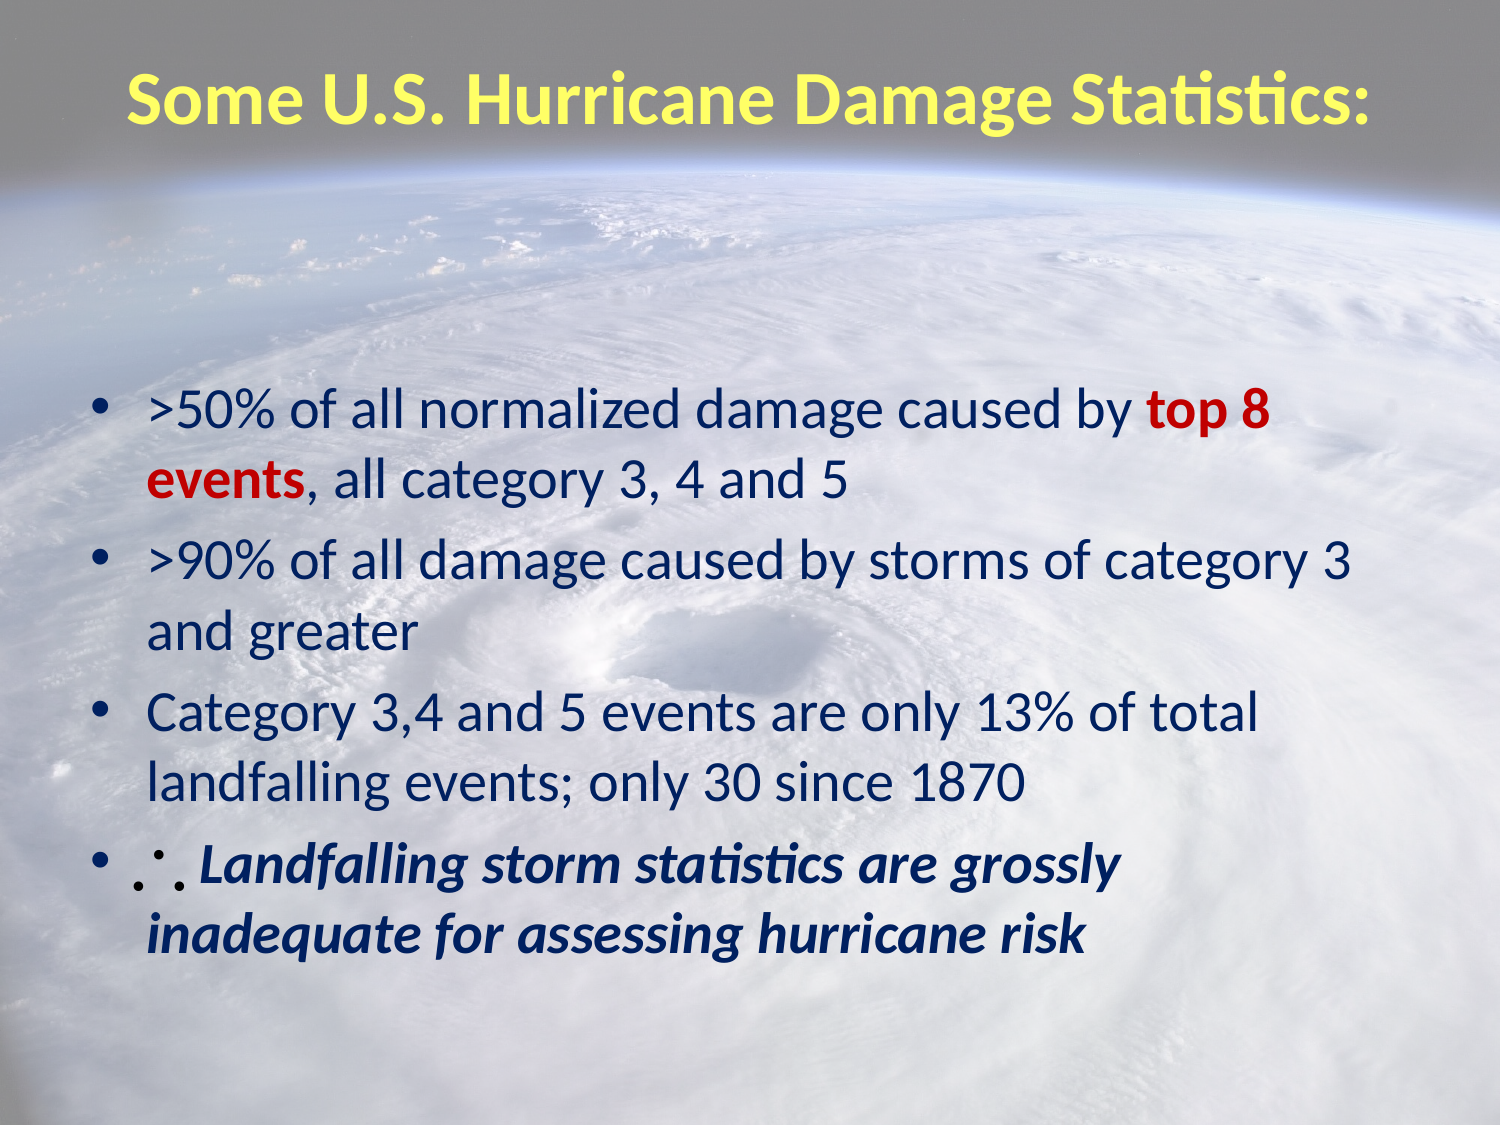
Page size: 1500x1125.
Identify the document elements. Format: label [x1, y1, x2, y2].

text_box [124, 837, 200, 905]
list [0, 0, 1500, 1125]
